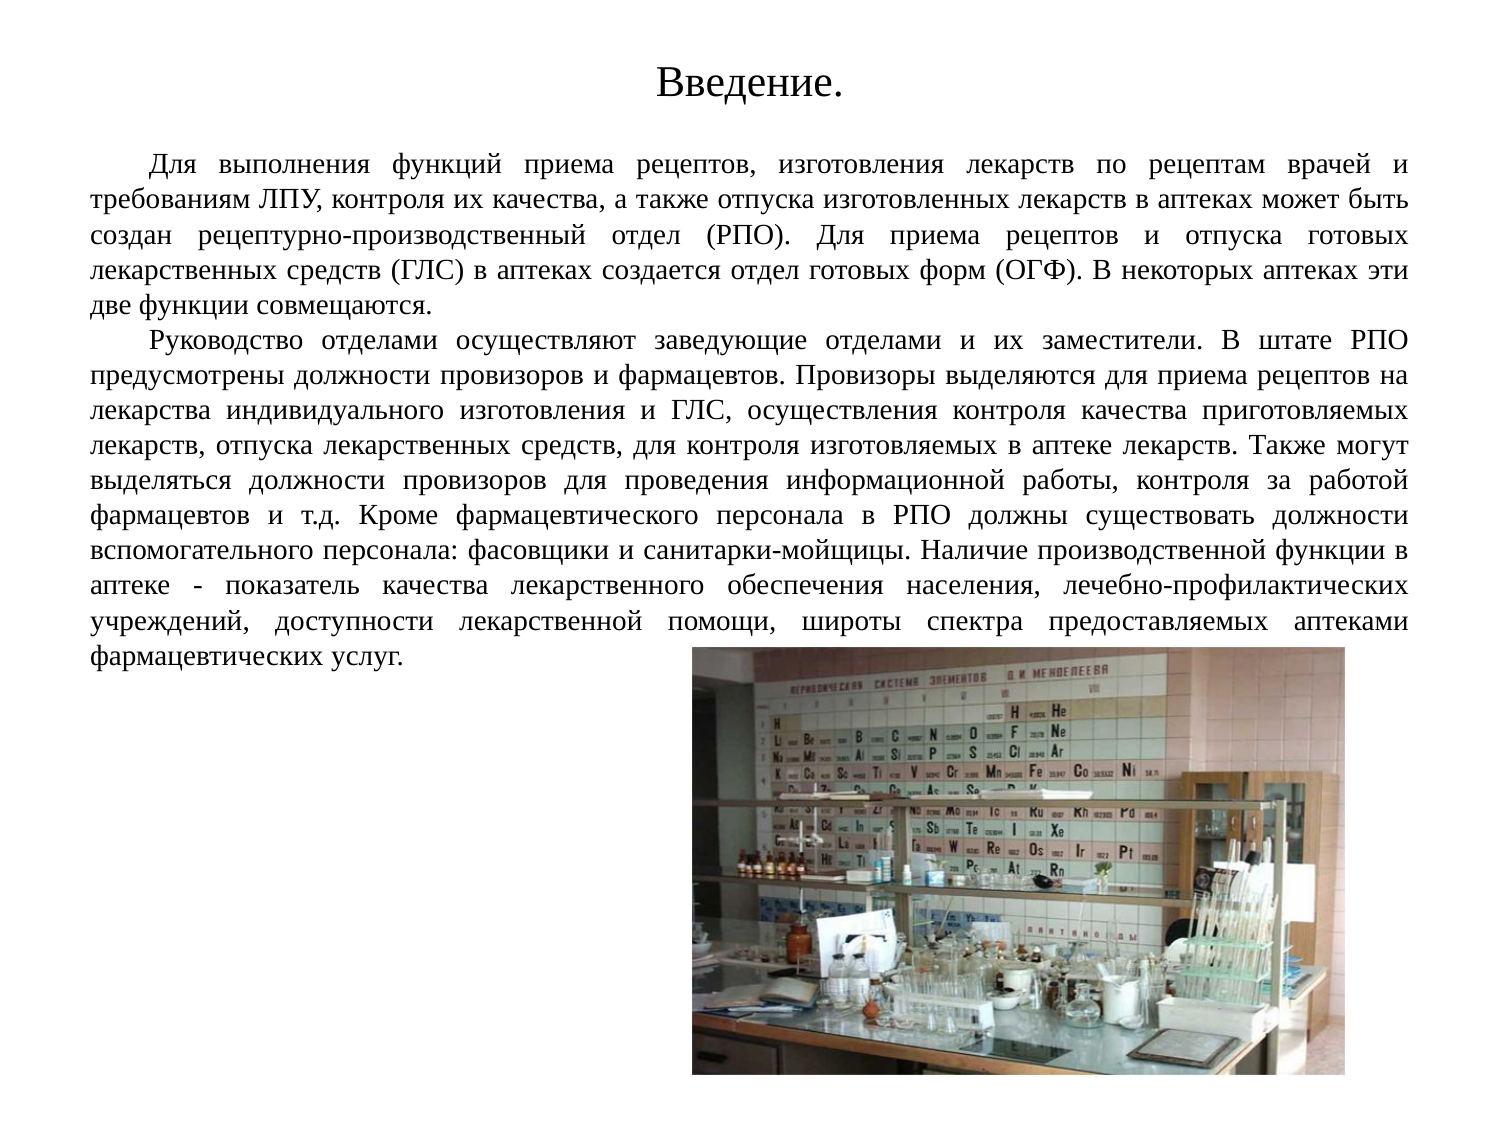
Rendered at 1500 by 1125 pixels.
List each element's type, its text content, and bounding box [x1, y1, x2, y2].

title Введение. [75, 45, 1425, 114]
list Для выполнения функций приема рецептов, изготовления лекарств по рецептам врачей и требованиям ЛПУ, контроля их качества, а также отпуска изготовленных лекарств в аптеках может быть создан рецептурно-производственный отдел (РПО). Для приема рецептов и отпуска готовых лекарственных средств (ГЛС) в аптеках создается отдел готовых форм (ОГФ). В некоторых аптеках эти две функции совмещаются. Руководство отделами осуществляют заведующие отделами и их заместители. В штате РПО предусмотрены должности провизоров и фармацевтов. Провизоры выделяются для приема рецептов на лекарства индивидуального изготовления и ГЛС, осуществления контроля качества приготовляемых лекарств, отпуска лекарственных средств, для контроля изготовляемых в аптеке лекарств. Также могут выделяться должности провизоров для проведения информационной работы, контроля за работой фармацевтов и т.д. Кроме фармацевтического персонала в РПО должны существовать должности вспомогательного персонала: фасовщики и санитарки-мойщицы. Наличие производственной функции в аптеке - показатель качества лекарственного обеспечения населения, лечебно-профилактических учреждений, доступности лекарственной помощи, широты спектра предоставляемых аптеками фармацевтических услуг. [75, 137, 1425, 1083]
picture [690, 644, 1347, 1077]
